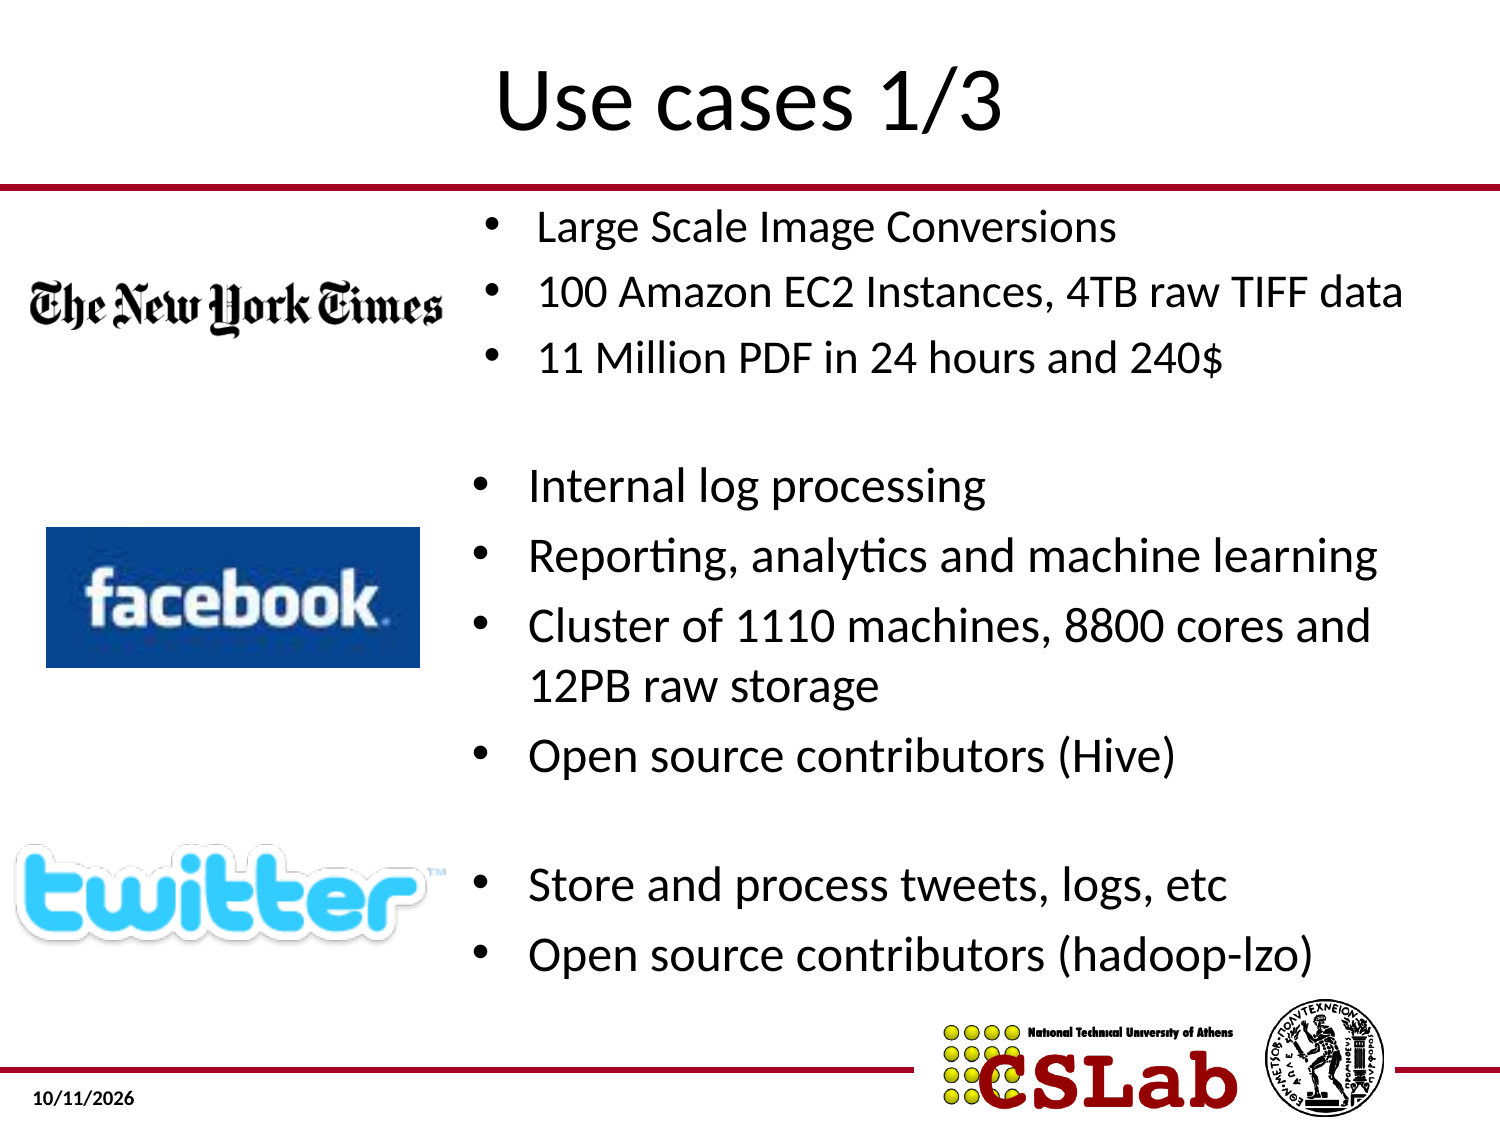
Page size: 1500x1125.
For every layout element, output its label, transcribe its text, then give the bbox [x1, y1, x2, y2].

text_box Internal log processing Reporting, analytics and machine learning Cluster of 1110 machines, 8800 cores and 12PB raw storage Open source contributors (Hive) [457, 445, 1454, 809]
picture [937, 1022, 1243, 1118]
picture [28, 269, 446, 341]
picture [11, 843, 447, 951]
title Use cases 1/3 [74, 0, 1426, 188]
text_box Store and process tweets, logs, etc Open source contributors (hadoop-lzo) [457, 843, 1454, 1008]
picture [1265, 1008, 1384, 1117]
picture [46, 527, 420, 669]
list Large Scale Image Conversions 100 Amazon EC2 Instances, 4TB raw TIFF data 11 Million PDF in 24 hours and 240$ [468, 187, 1477, 434]
